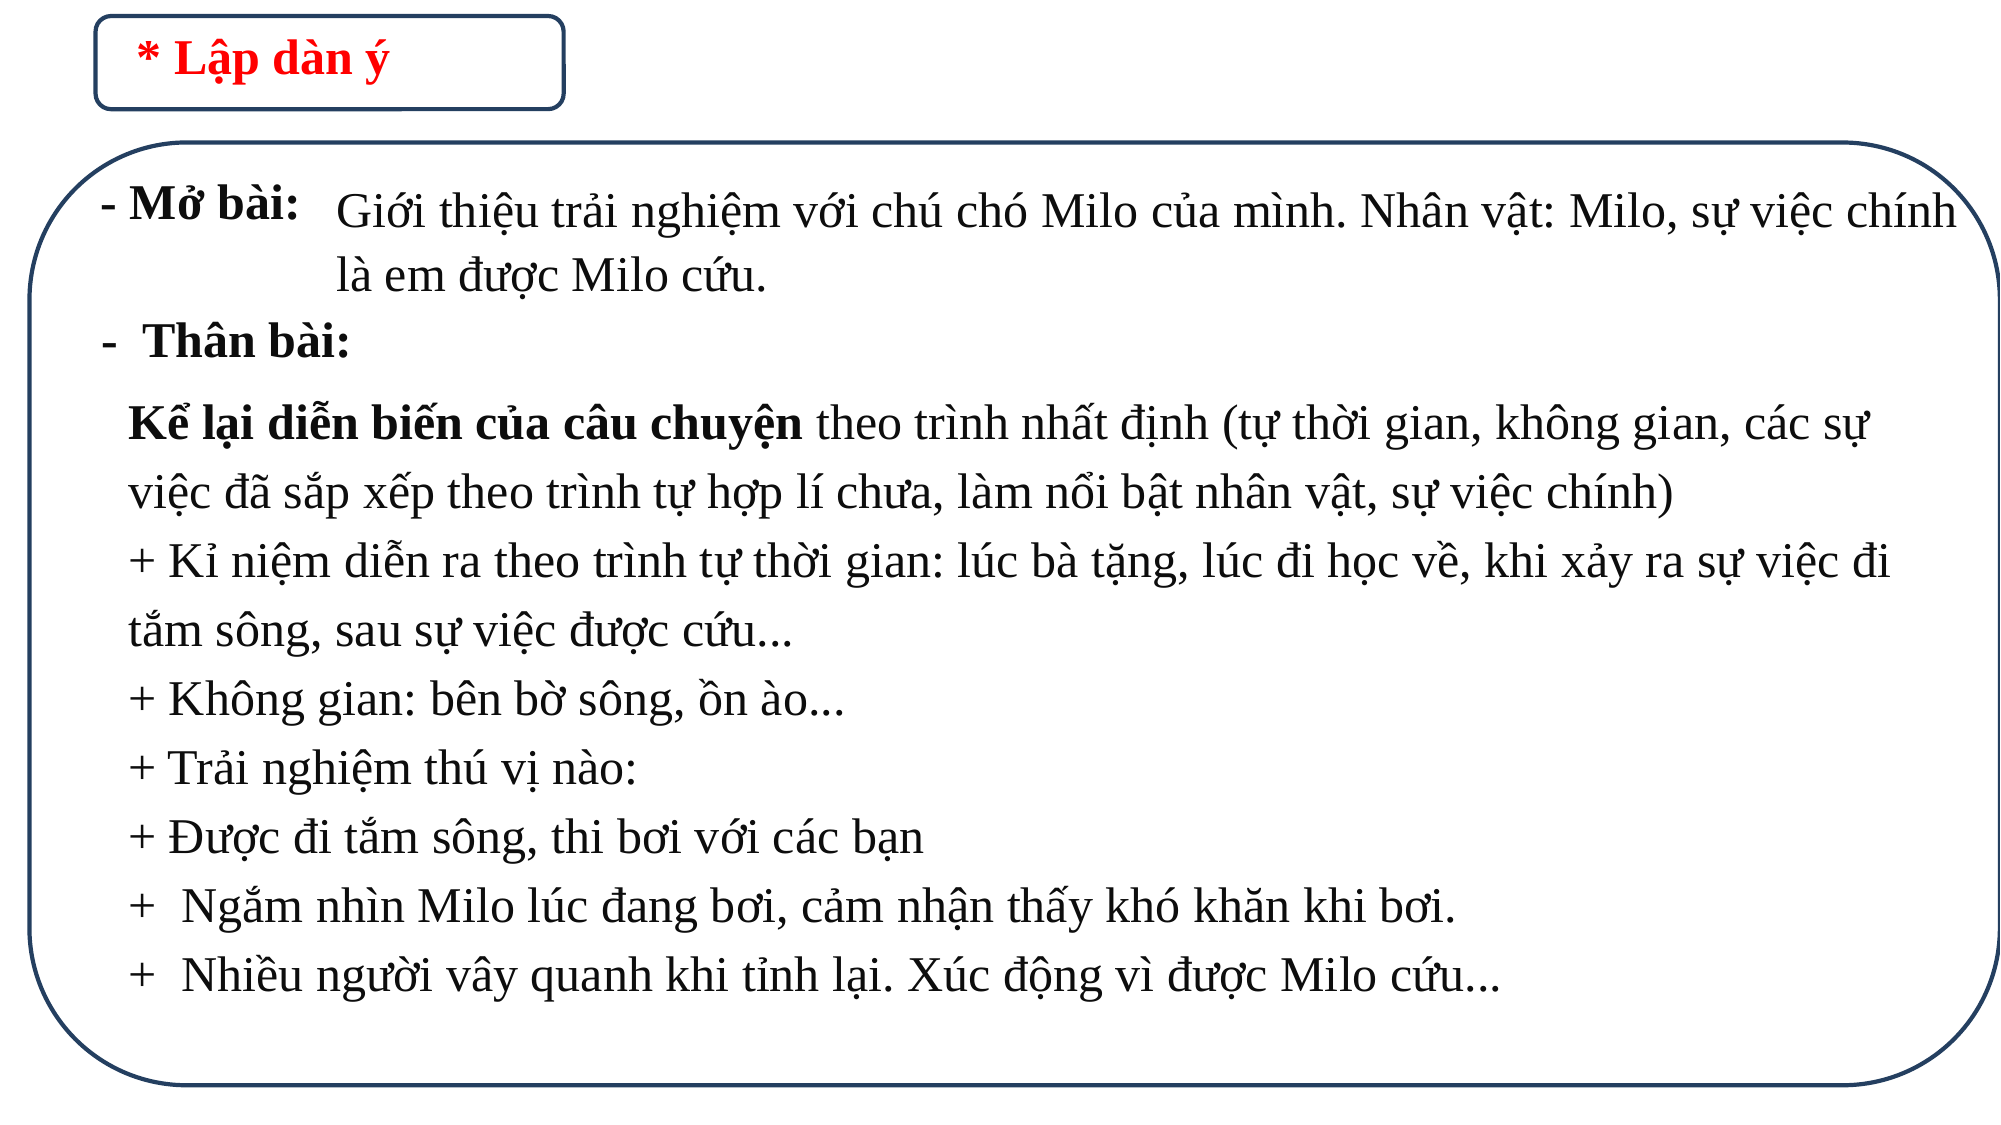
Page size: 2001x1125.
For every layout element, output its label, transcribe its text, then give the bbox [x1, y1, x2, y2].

text_box [380, 228, 2000, 1068]
text_box [110, 142, 1924, 165]
text_box * Lập dàn ý [122, 12, 419, 92]
text_box Giới thiệu trải nghiệm với chú chó Milo của mình. Nhân vật: Milo, sự việc chính là em được Milo cứu. [321, 165, 1983, 309]
text_box - Mở bài: [85, 162, 329, 237]
text_box [95, 16, 564, 110]
text_box Kể lại diễn biến của câu chuyện theo trình nhất định (tự thời gian, không gian, các sự việc đã sắp xếp theo trình tự hợp lí chưa, làm nổi bật nhân vật, sự việc chính) + Kỉ niệm diễn ra theo trình tự thời gian: lúc bà tặng, lúc đi học về, khi xảy ra sự việc đi tắm sông, sau sự việc được cứu... + Không gian: bên bờ sông, ồn ào... + Trải nghiệm thú vị nào: + Được đi tắm sông, thi bơi với các bạn + Ngắm nhìn Milo lúc đang bơi, cảm nhận thấy khó khăn khi bơi. + Nhiều người vây quanh khi tỉnh lại. Xúc động vì được Milo cứu... [113, 373, 1916, 1078]
text_box [139, 1078, 1890, 1086]
text_box - Thân bài: [86, 300, 380, 375]
text_box [29, 179, 321, 1067]
